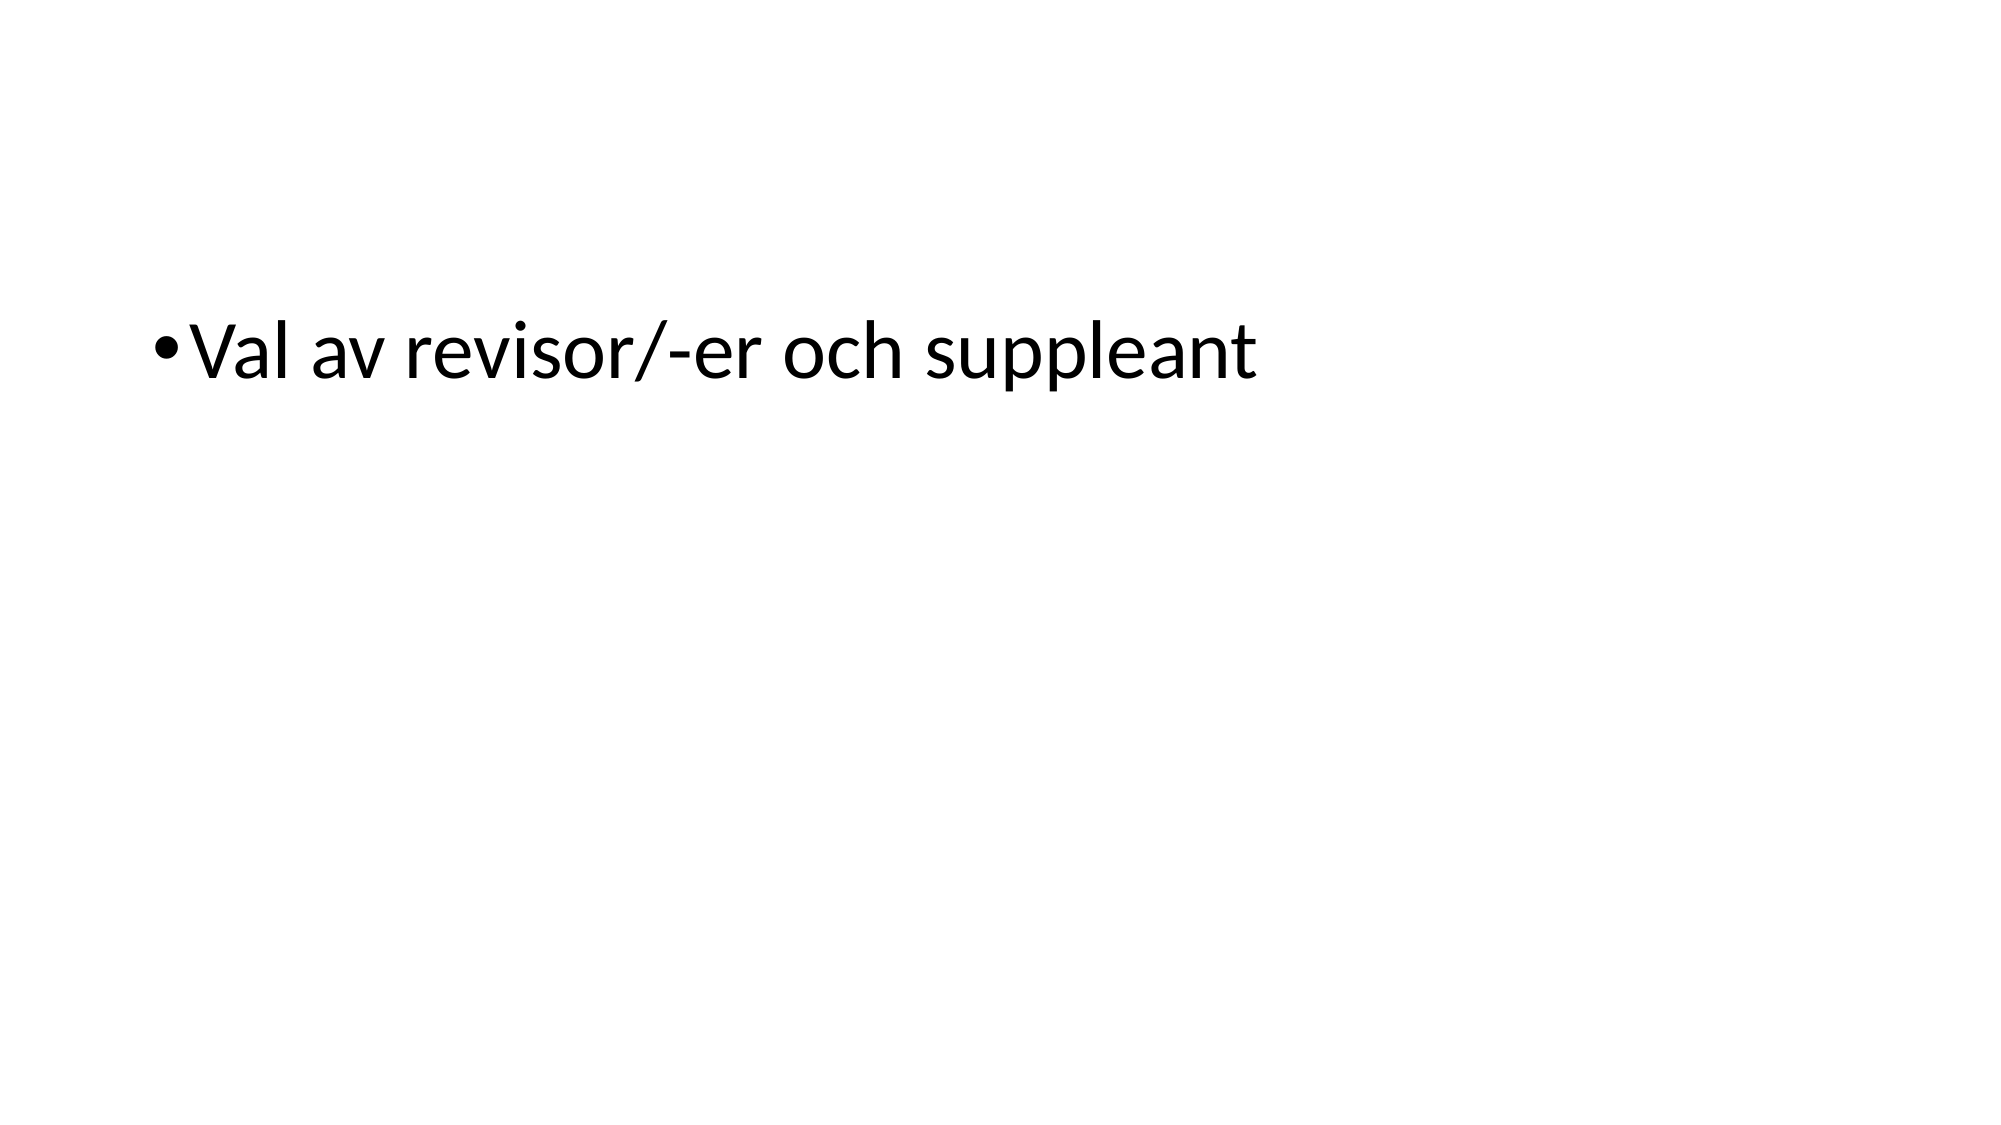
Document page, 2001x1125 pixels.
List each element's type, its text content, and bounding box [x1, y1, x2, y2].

list Val av revisor/-er och suppleant [137, 299, 1863, 1014]
